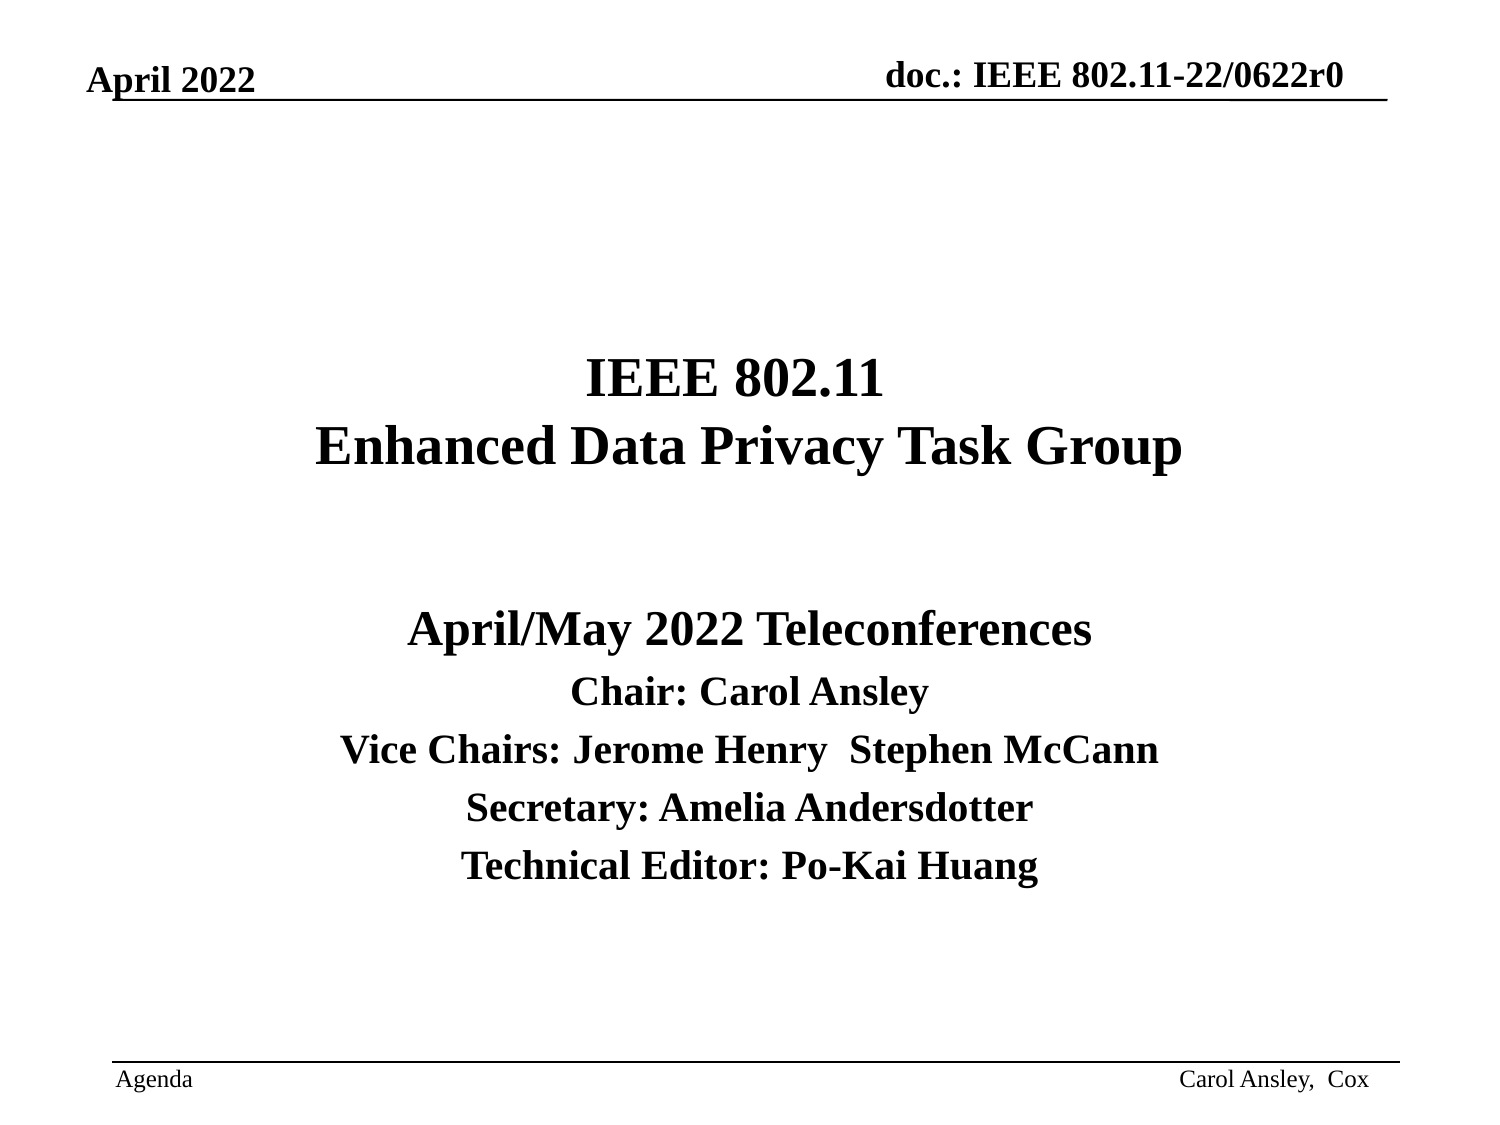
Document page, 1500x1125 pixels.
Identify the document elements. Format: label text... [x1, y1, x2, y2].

text_box IEEE 802.11 Enhanced Data Privacy Task Group [112, 332, 1388, 483]
text_box April/May 2022 Teleconferences Chair: Carol Ansley Vice Chairs: Jerome Henry Stephen McCann Secretary: Amelia Andersdotter Technical Editor: Po-Kai Huang [224, 587, 1275, 896]
